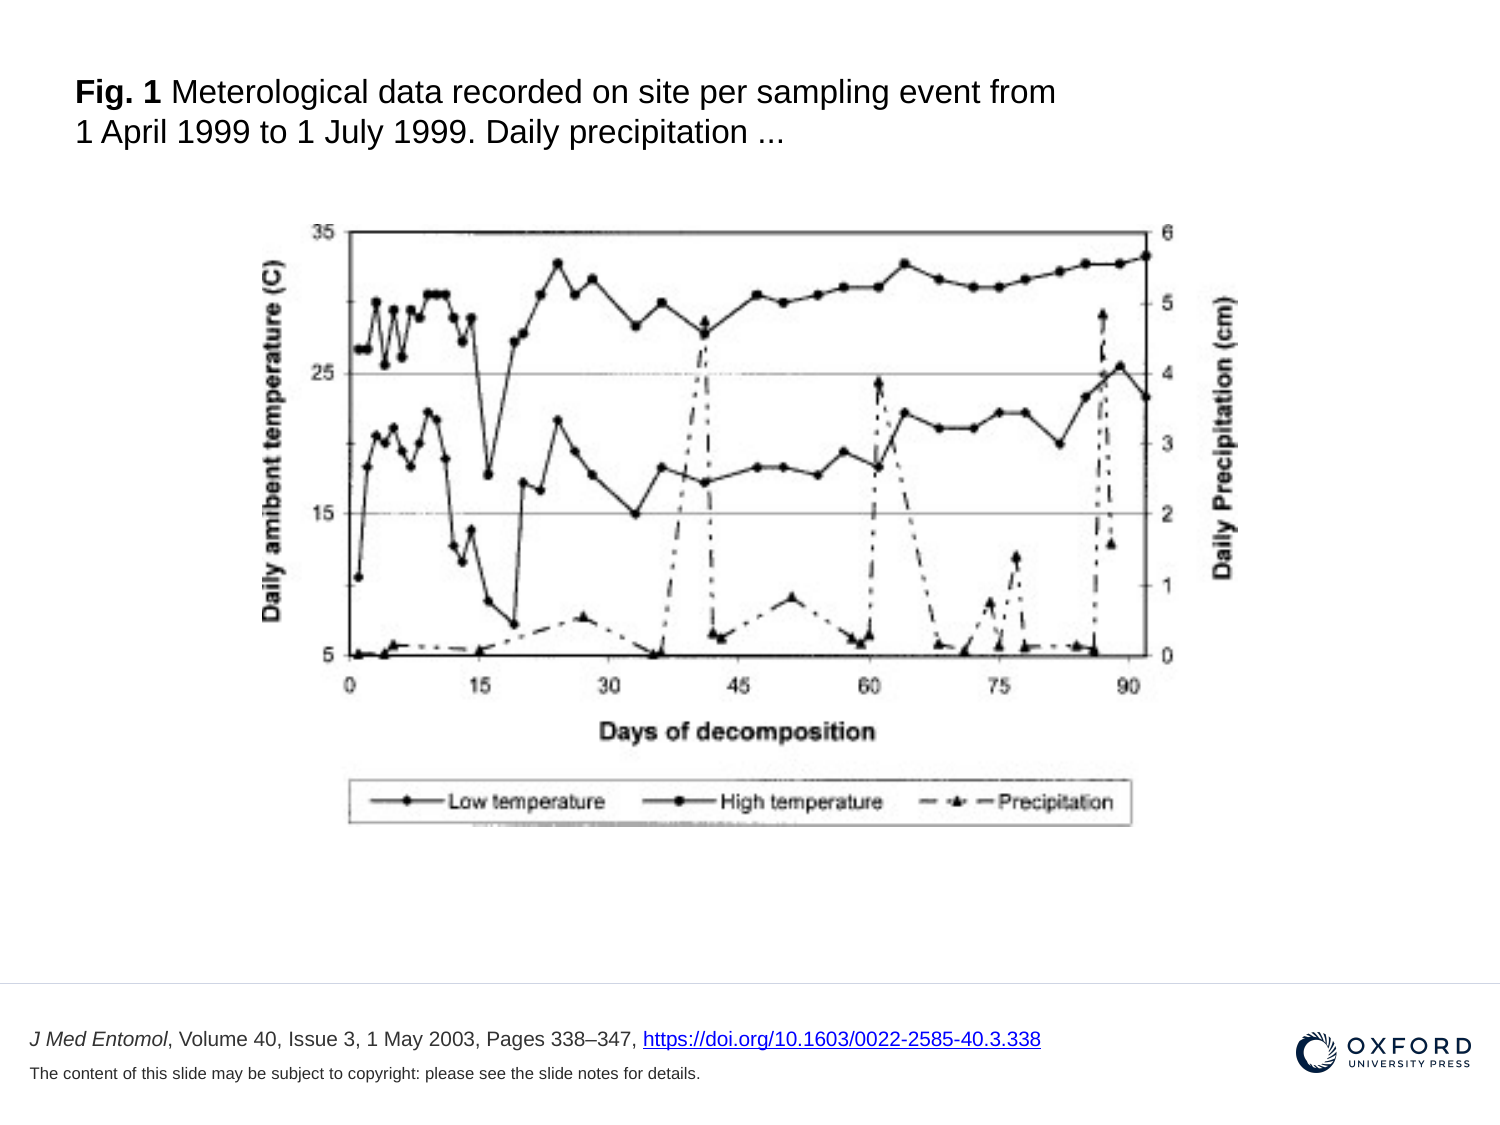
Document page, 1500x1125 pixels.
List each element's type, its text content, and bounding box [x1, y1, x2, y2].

footer J Med Entomol, Volume 40, Issue 3, 1 May 2003, Pages 338–347, https://doi.org/10.1603/0022-2585-40.3.338 The content of this slide may be subject to copyright: please see the slide notes for details. [0, 983, 1260, 1125]
picture [1296, 1032, 1471, 1073]
picture [262, 224, 1238, 827]
title Fig. 1 Meterological data recorded on site per sampling event from 1 April 1999 to 1 July 1999. Daily precipitation ... [75, 69, 1078, 171]
